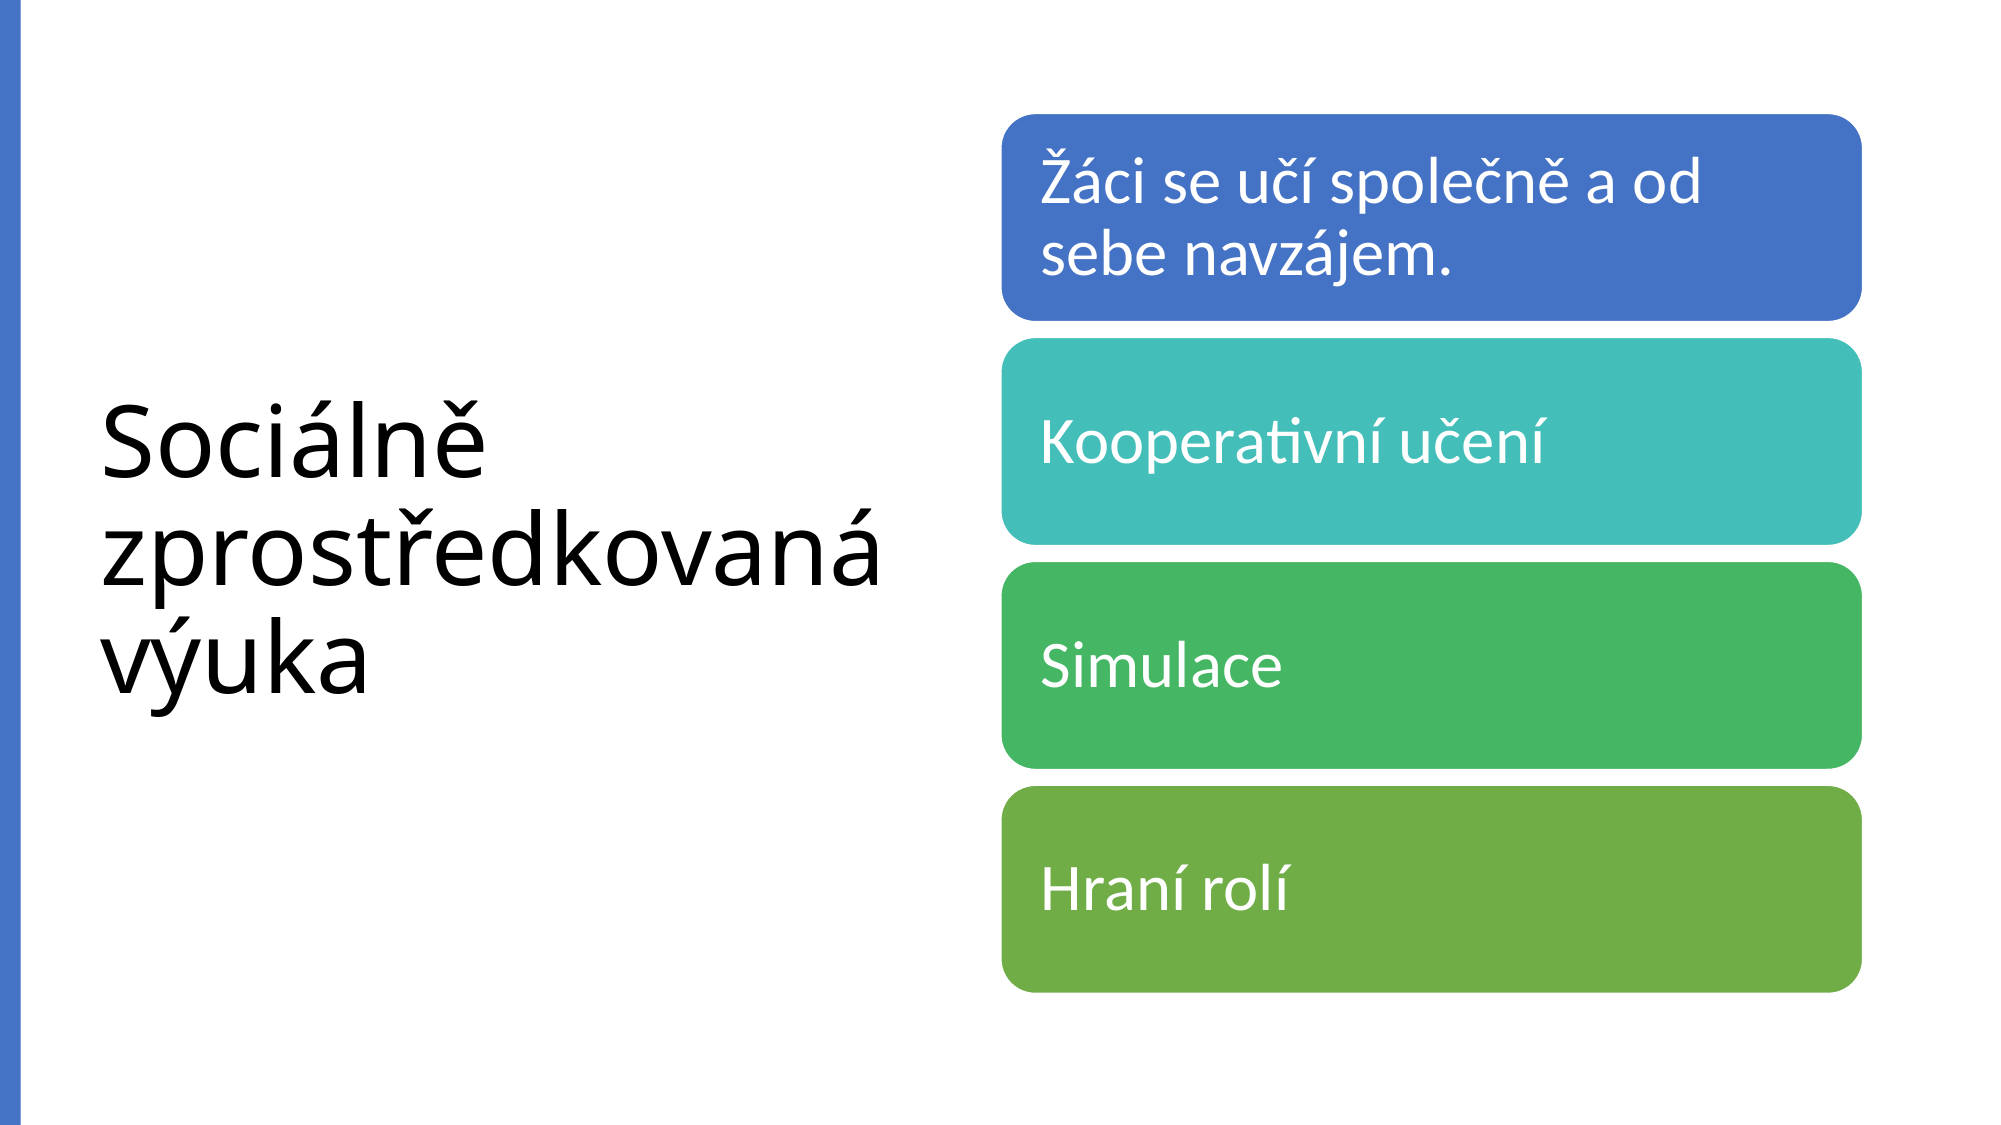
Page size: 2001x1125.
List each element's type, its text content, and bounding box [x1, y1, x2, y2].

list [1000, 101, 1863, 1005]
text_box [0, 0, 21, 1125]
title Sociálně zprostředkovaná výuka [85, 101, 936, 1005]
